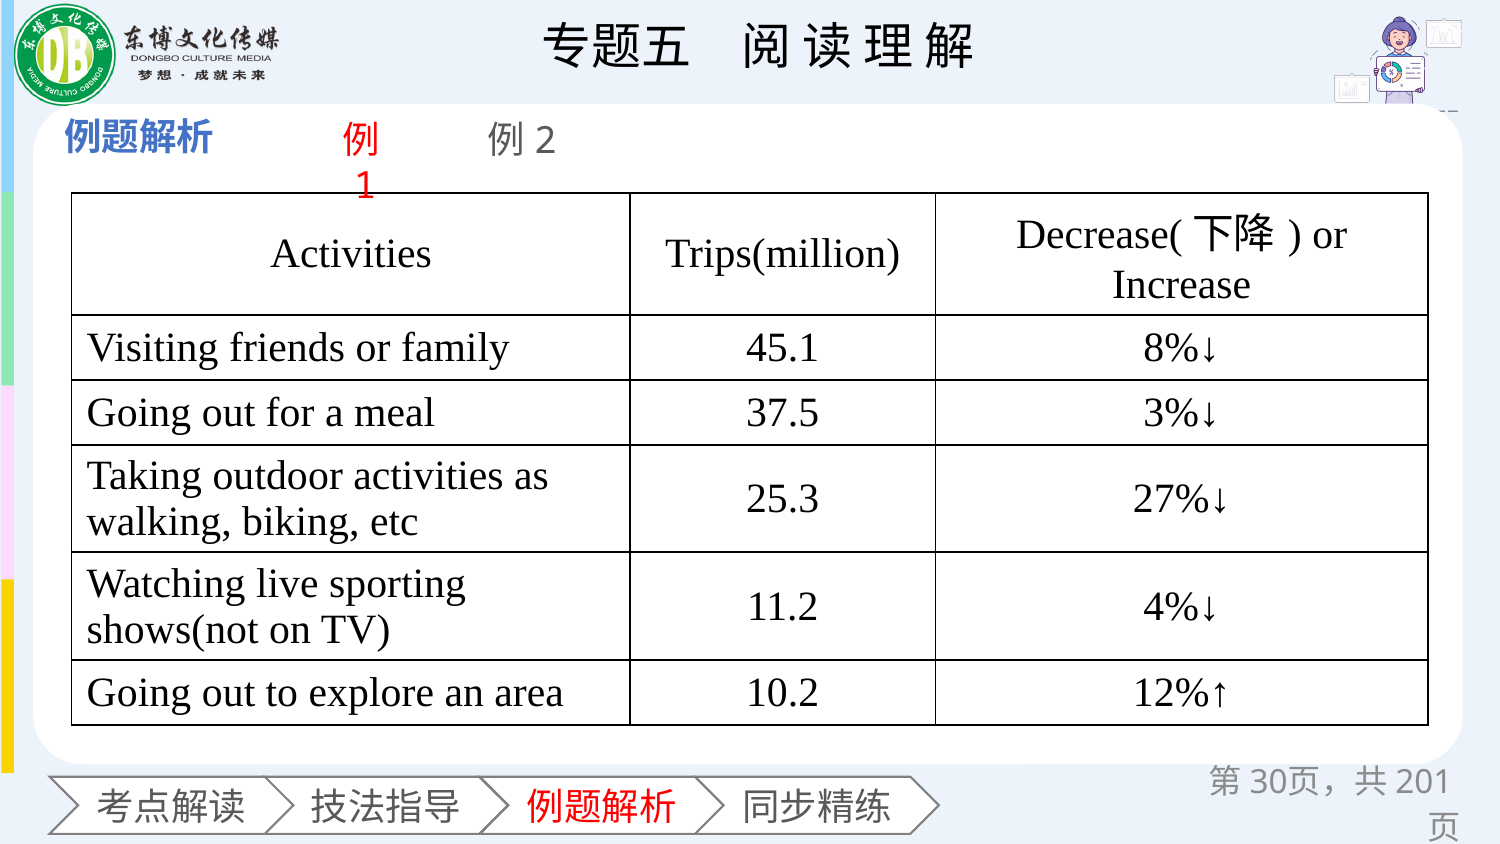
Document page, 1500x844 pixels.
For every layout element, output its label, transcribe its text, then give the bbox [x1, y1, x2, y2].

table_cell 27%↓ [936, 446, 1427, 551]
table_cell Visiting friends or family [72, 316, 629, 379]
picture [14, 3, 280, 106]
table_header Trips(million) [631, 194, 935, 314]
table_cell 4%↓ [936, 553, 1427, 659]
slide_number 第页，共201页 [1171, 780, 1476, 826]
table_cell 45.1 [631, 316, 935, 379]
table_header Activities [72, 194, 629, 314]
table_cell 3%↓ [936, 381, 1427, 444]
table_cell 8%↓ [936, 316, 1427, 379]
table_cell 37.5 [631, 381, 935, 444]
table_cell 12%↑ [936, 661, 1427, 724]
table_cell Watching live sporting shows(not on TV) [72, 553, 629, 659]
table_header Decrease(下降) or Increase [936, 194, 1427, 314]
table_cell Going out to explore an area [72, 661, 629, 724]
table_cell Going out for a meal [72, 381, 629, 444]
picture [1312, 0, 1487, 131]
table_cell 11.2 [631, 553, 935, 659]
text_box 例1 [318, 108, 413, 214]
table_cell 25.3 [631, 446, 935, 551]
text_box 例2 [462, 108, 583, 169]
table_cell 10.2 [631, 661, 935, 724]
table_cell Taking outdoor activities as walking, biking, etc [72, 446, 629, 551]
